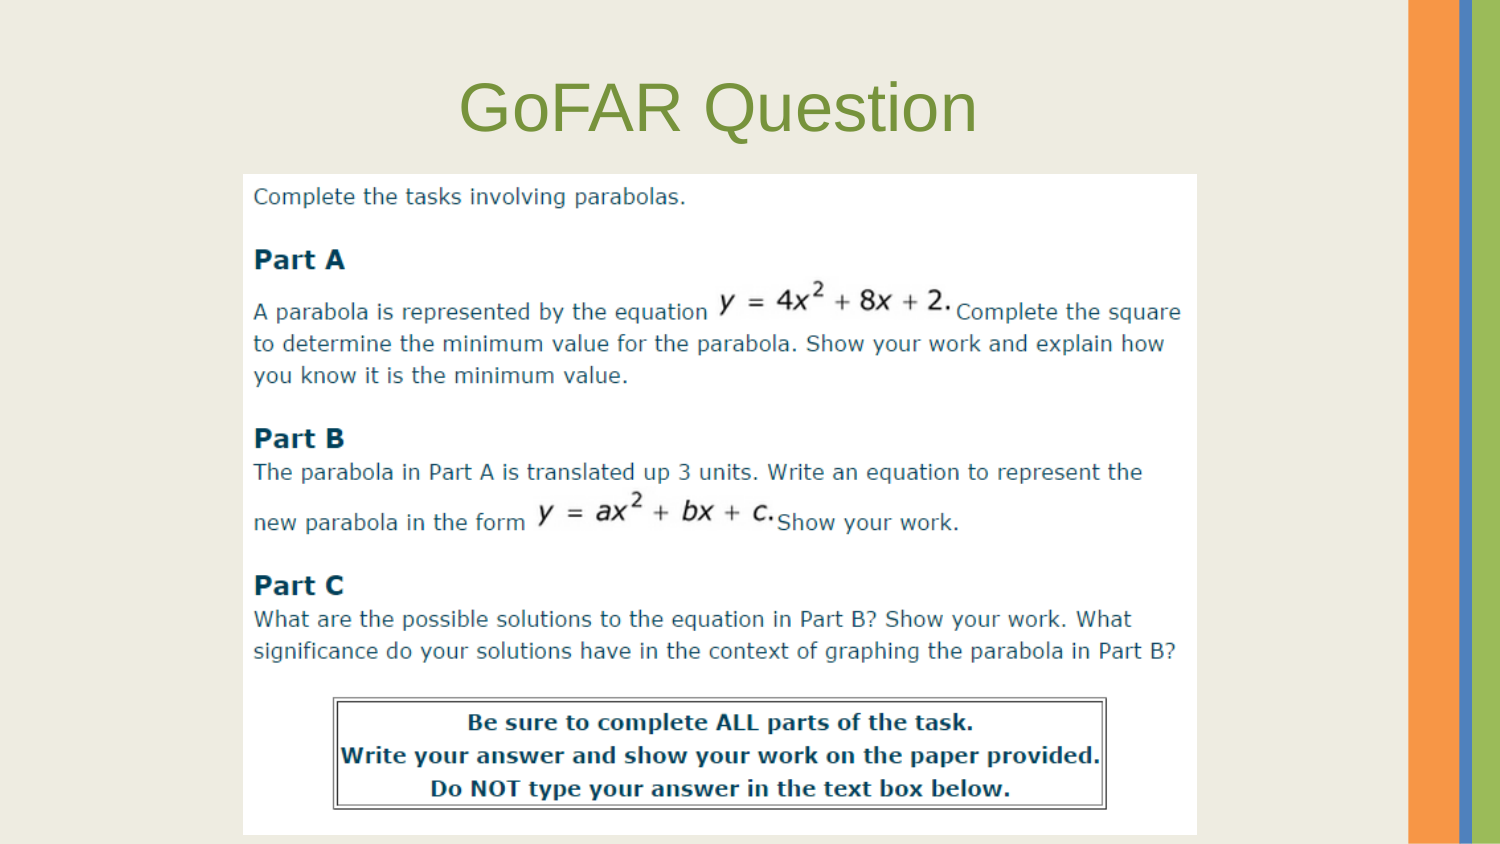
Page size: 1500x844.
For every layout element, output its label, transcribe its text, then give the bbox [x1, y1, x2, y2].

picture [243, 174, 1198, 835]
title GoFAR Question [75, 33, 1363, 175]
